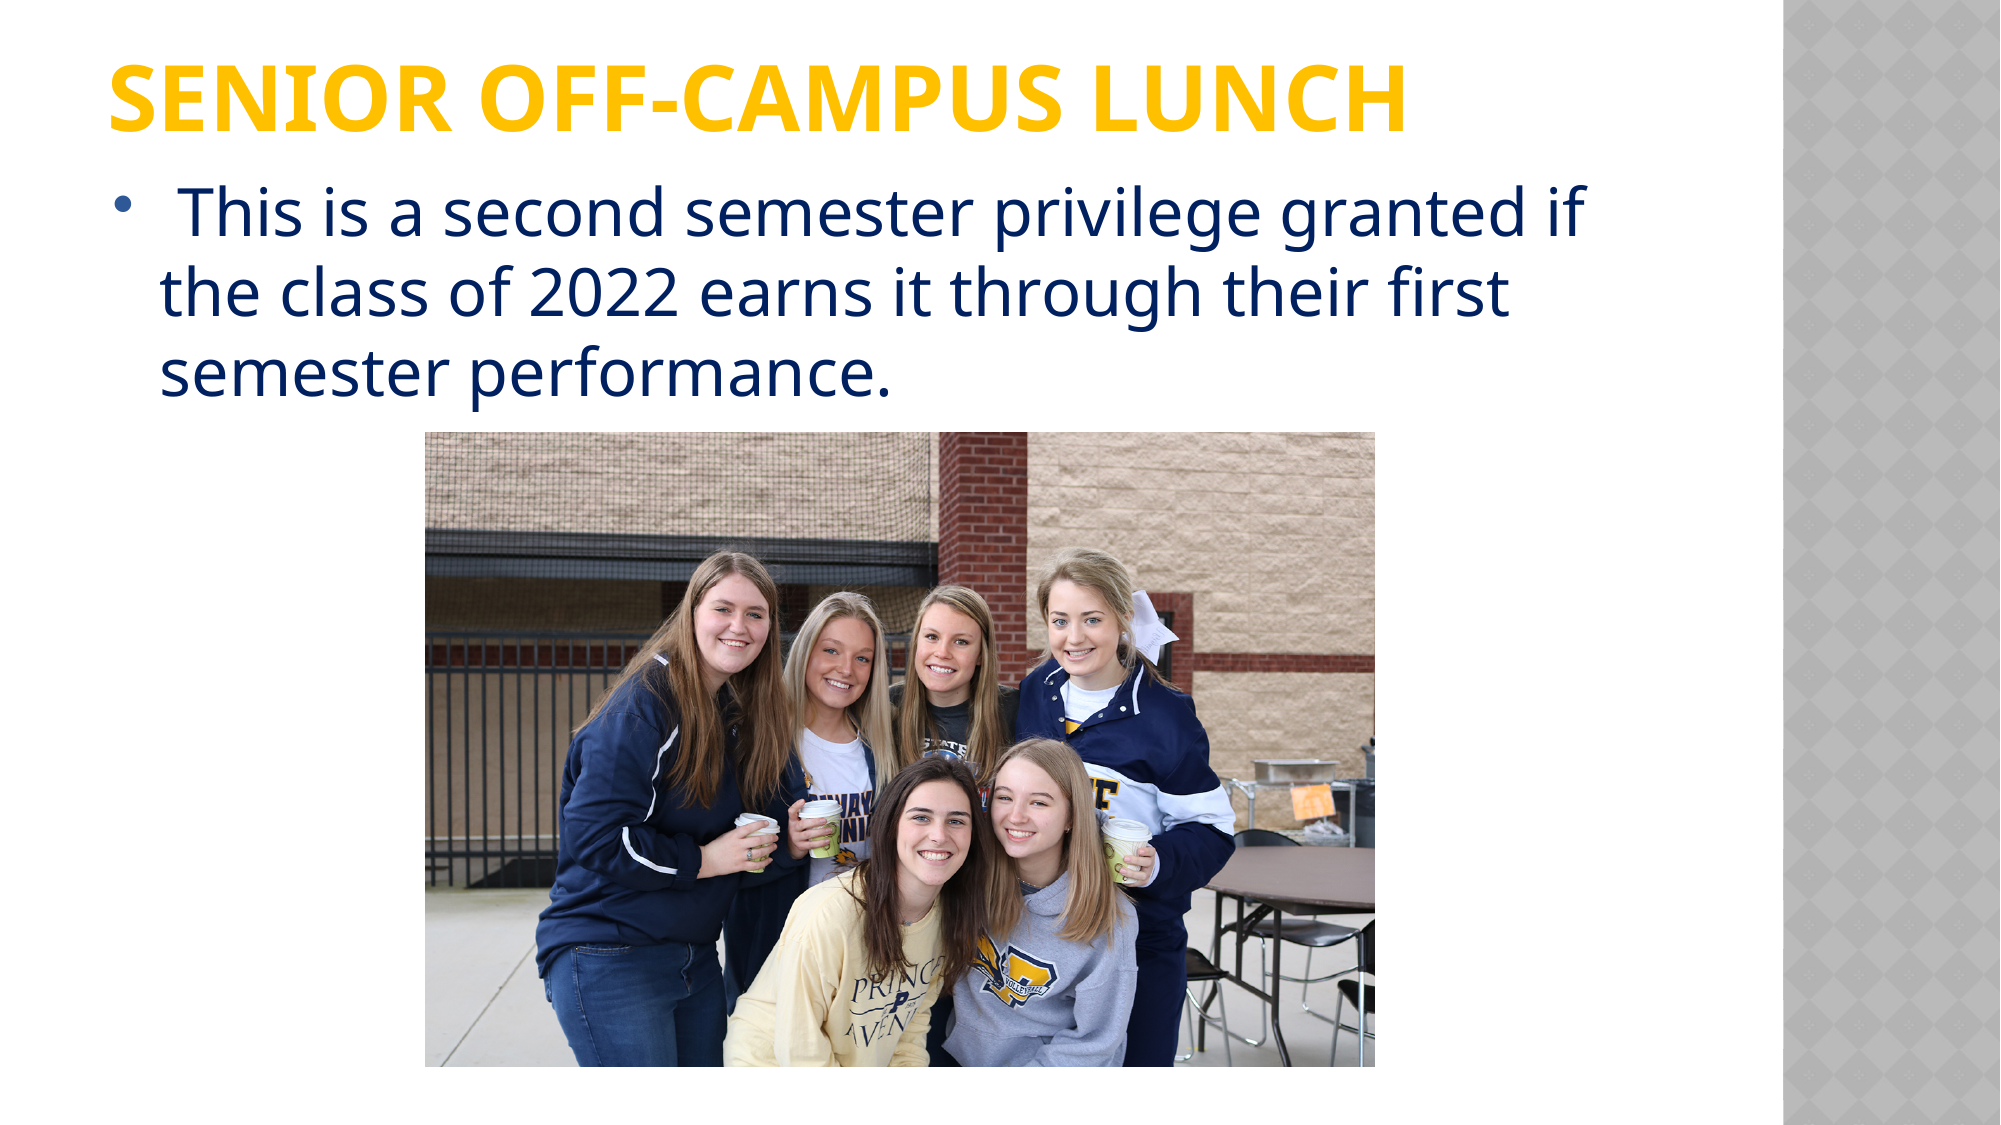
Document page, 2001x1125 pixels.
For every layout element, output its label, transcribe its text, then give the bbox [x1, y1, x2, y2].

list This is a second semester privilege granted if the class of 2022 earns it through their first semester performance. [99, 162, 1700, 1073]
picture [424, 432, 1376, 1067]
title Senior off-campus lunch [99, 24, 1684, 150]
